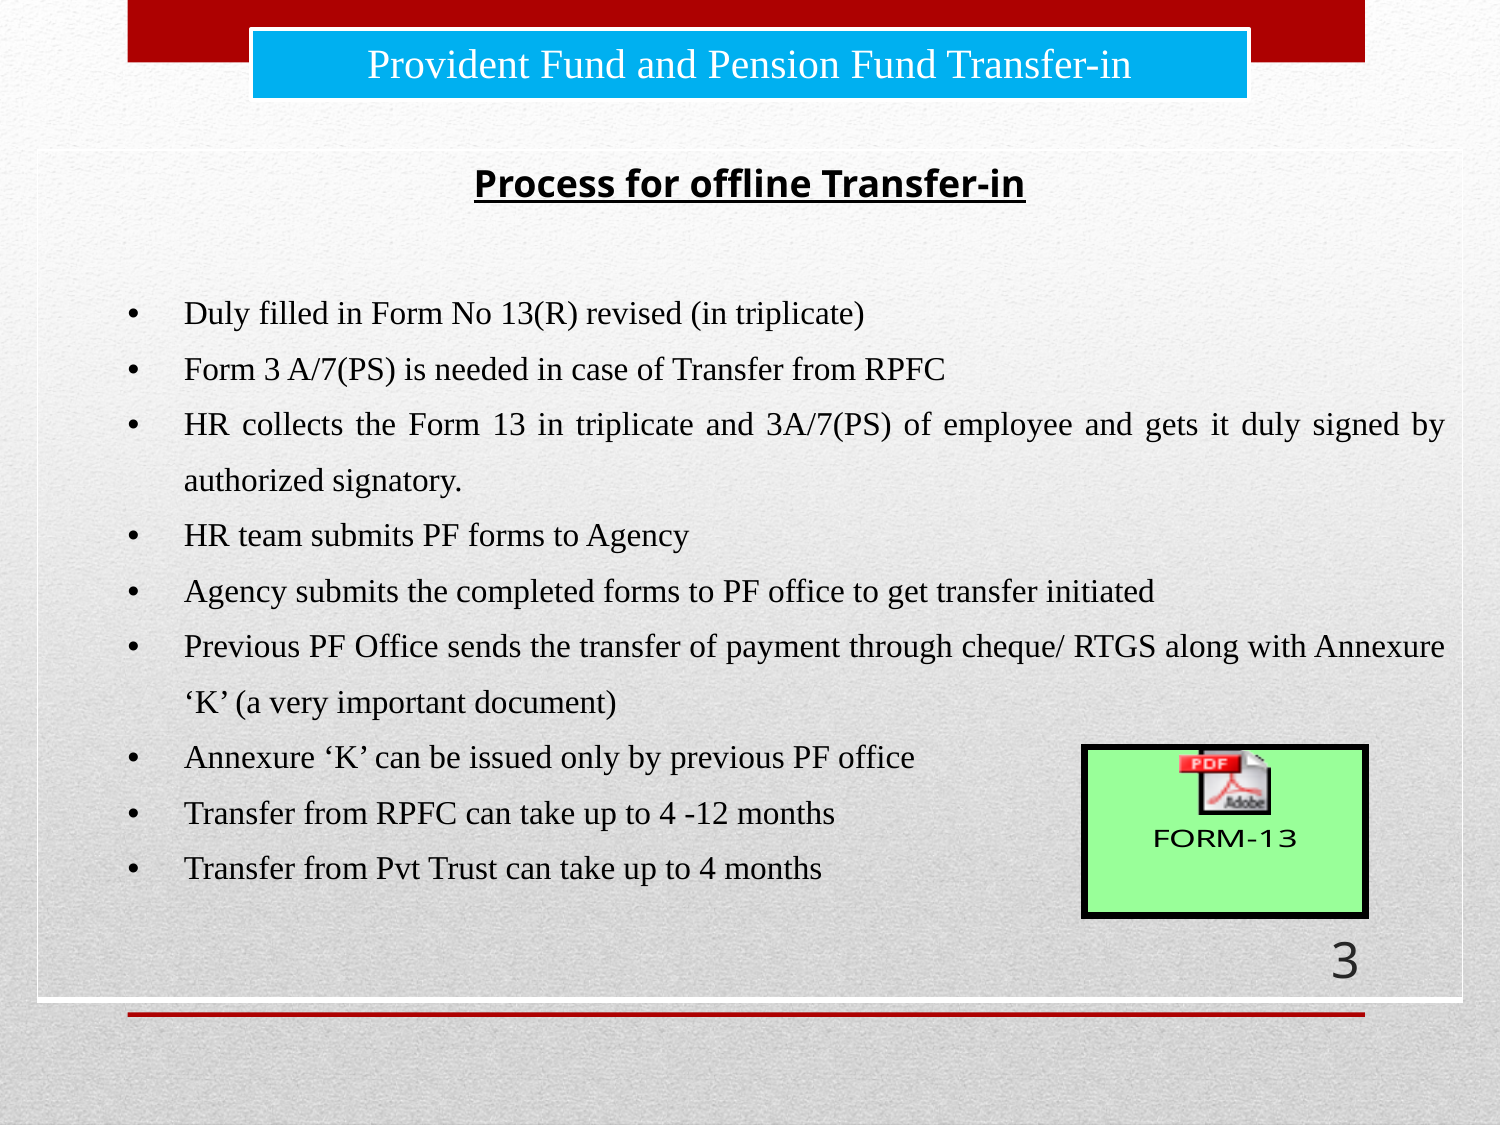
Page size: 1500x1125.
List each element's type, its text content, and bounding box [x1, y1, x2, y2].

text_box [1086, 749, 1364, 914]
table_header Process for offline Transfer-in Duly filled in Form No 13(R) revised (in triplicate) Form 3 A/7(PS) is needed in case of Transfer from RPFC HR collects the Form 13 in triplicate and 3A/7(PS) of employee and gets it duly signed by authorized signatory. HR team submits PF forms to Agency Agency submits the completed forms to PF office to get transfer initiated Previous PF Office sends the transfer of payment through cheque/ RTGS along with Annexure ‘K’ (a very important document) Annexure ‘K’ can be issued only by previous PF office Transfer from RPFC can take up to 4 -12 months Transfer from Pvt Trust can take up to 4 months [38, 151, 1462, 997]
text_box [249, 24, 1251, 126]
